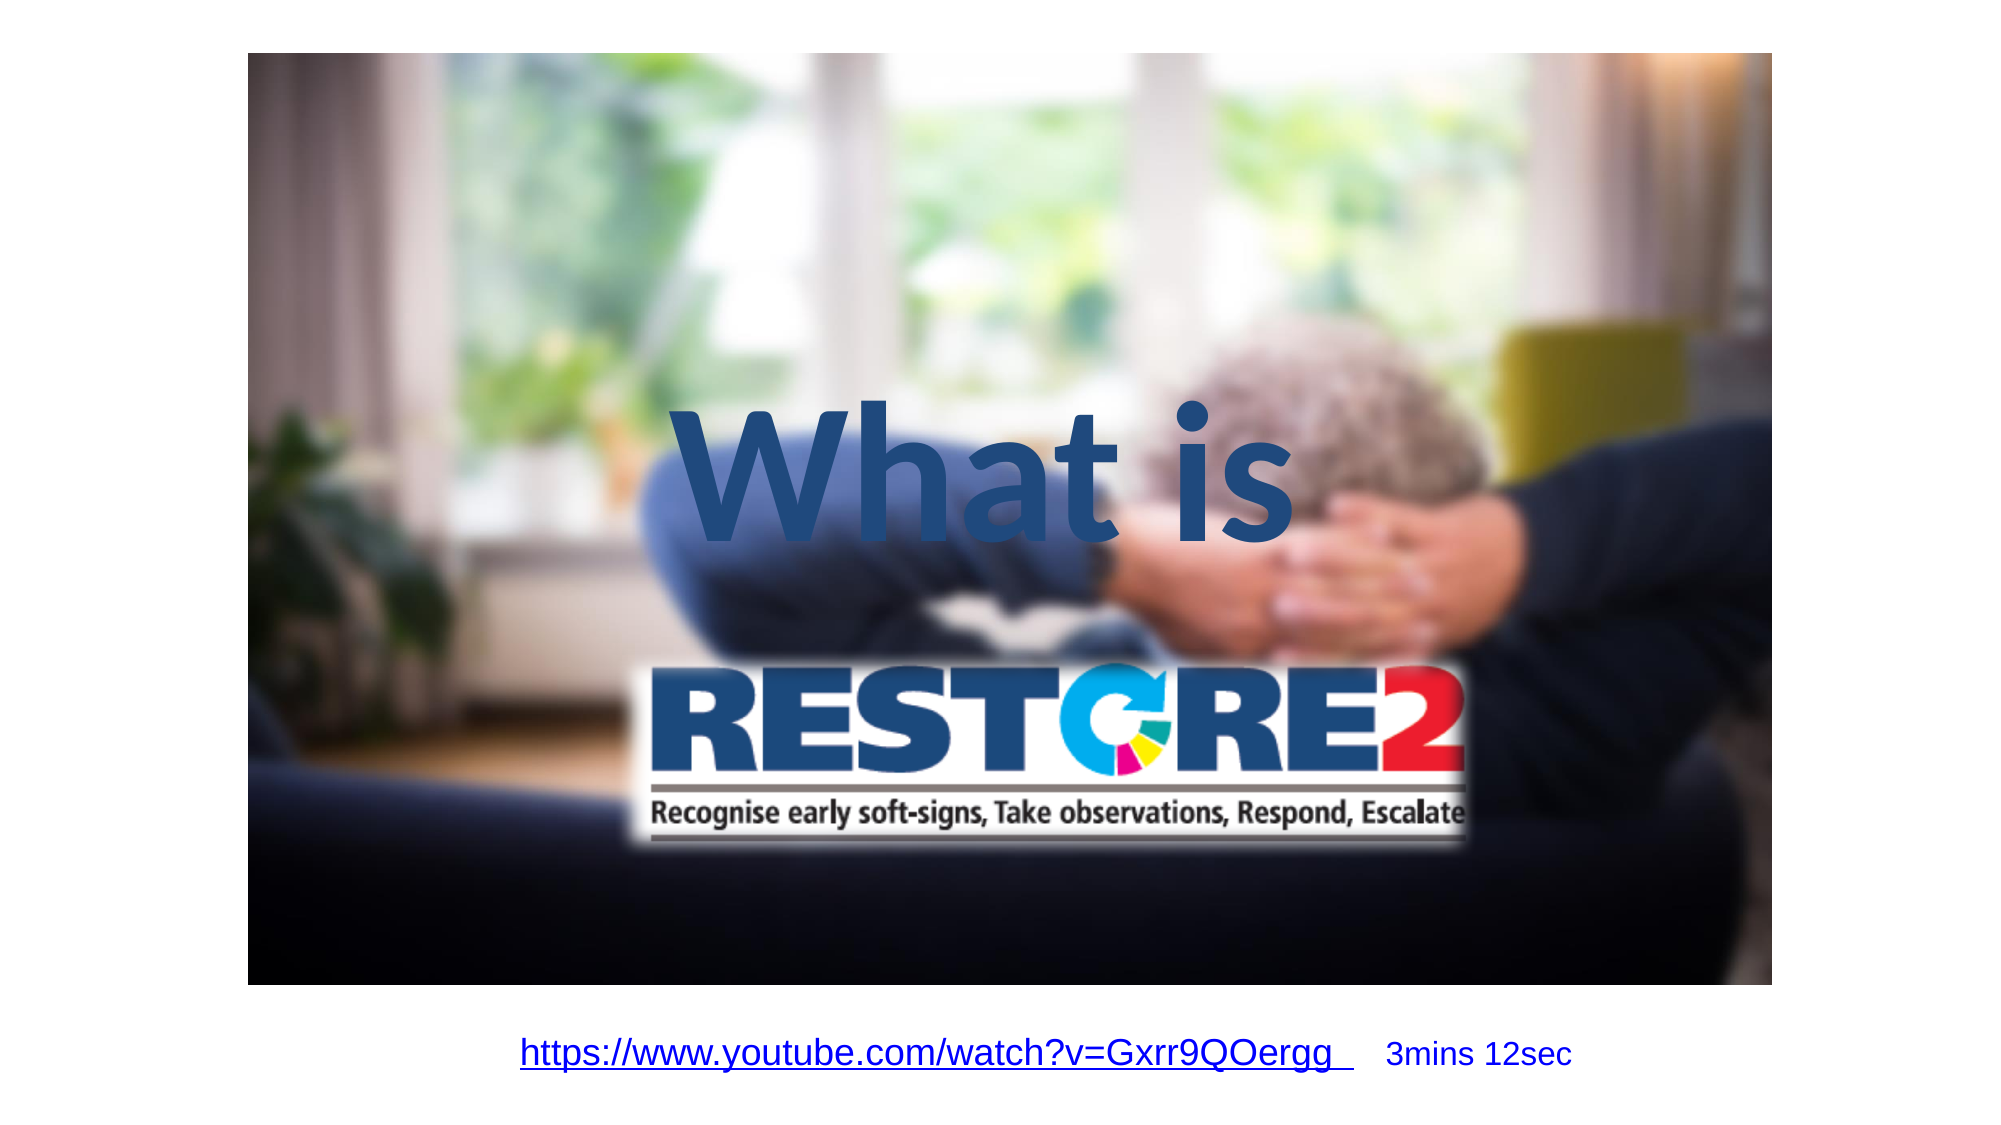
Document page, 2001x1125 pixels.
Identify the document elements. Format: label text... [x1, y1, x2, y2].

text_box https://www.youtube.com/watch?v=Gxrr9QOergg 3mins 12sec [505, 1020, 1588, 1081]
picture [248, 53, 1773, 985]
